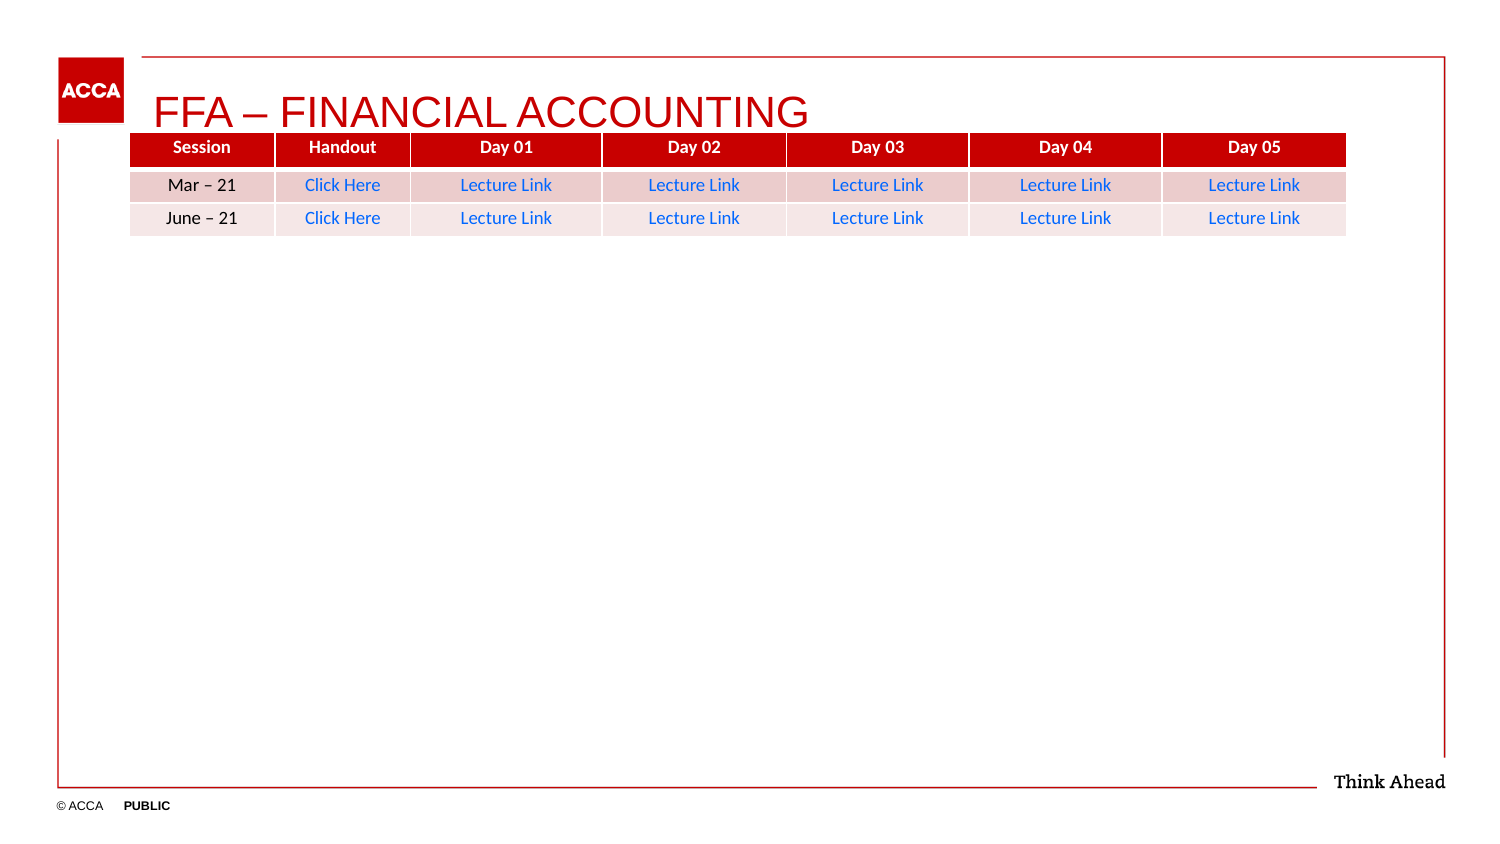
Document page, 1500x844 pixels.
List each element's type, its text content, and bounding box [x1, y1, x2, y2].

table_cell Mar – 21 [130, 172, 274, 202]
table_header Day 02 [603, 133, 786, 167]
table_cell Lecture Link [970, 204, 1161, 236]
table_cell Lecture Link [1163, 204, 1346, 236]
table_cell Lecture Link [970, 172, 1161, 202]
table_cell Lecture Link [787, 172, 968, 202]
table_cell Lecture Link [1163, 172, 1346, 202]
table_header Day 01 [411, 133, 601, 167]
table_header Day 03 [787, 133, 968, 167]
table_cell Lecture Link [603, 204, 786, 236]
table_cell Click Here [276, 204, 410, 236]
table_header Day 05 [1163, 133, 1346, 167]
table_header Day 04 [970, 133, 1161, 167]
table_cell Click Here [276, 172, 410, 202]
table_cell Lecture Link [411, 204, 601, 236]
table_cell June – 21 [130, 204, 274, 236]
table_cell Lecture Link [603, 172, 786, 202]
title FFA – FINANCIAL ACCOUNTING [153, 90, 1347, 131]
table_header Handout [276, 133, 410, 167]
table_cell Lecture Link [411, 172, 601, 202]
table_cell Lecture Link [787, 204, 968, 236]
table_header Session [130, 133, 274, 167]
